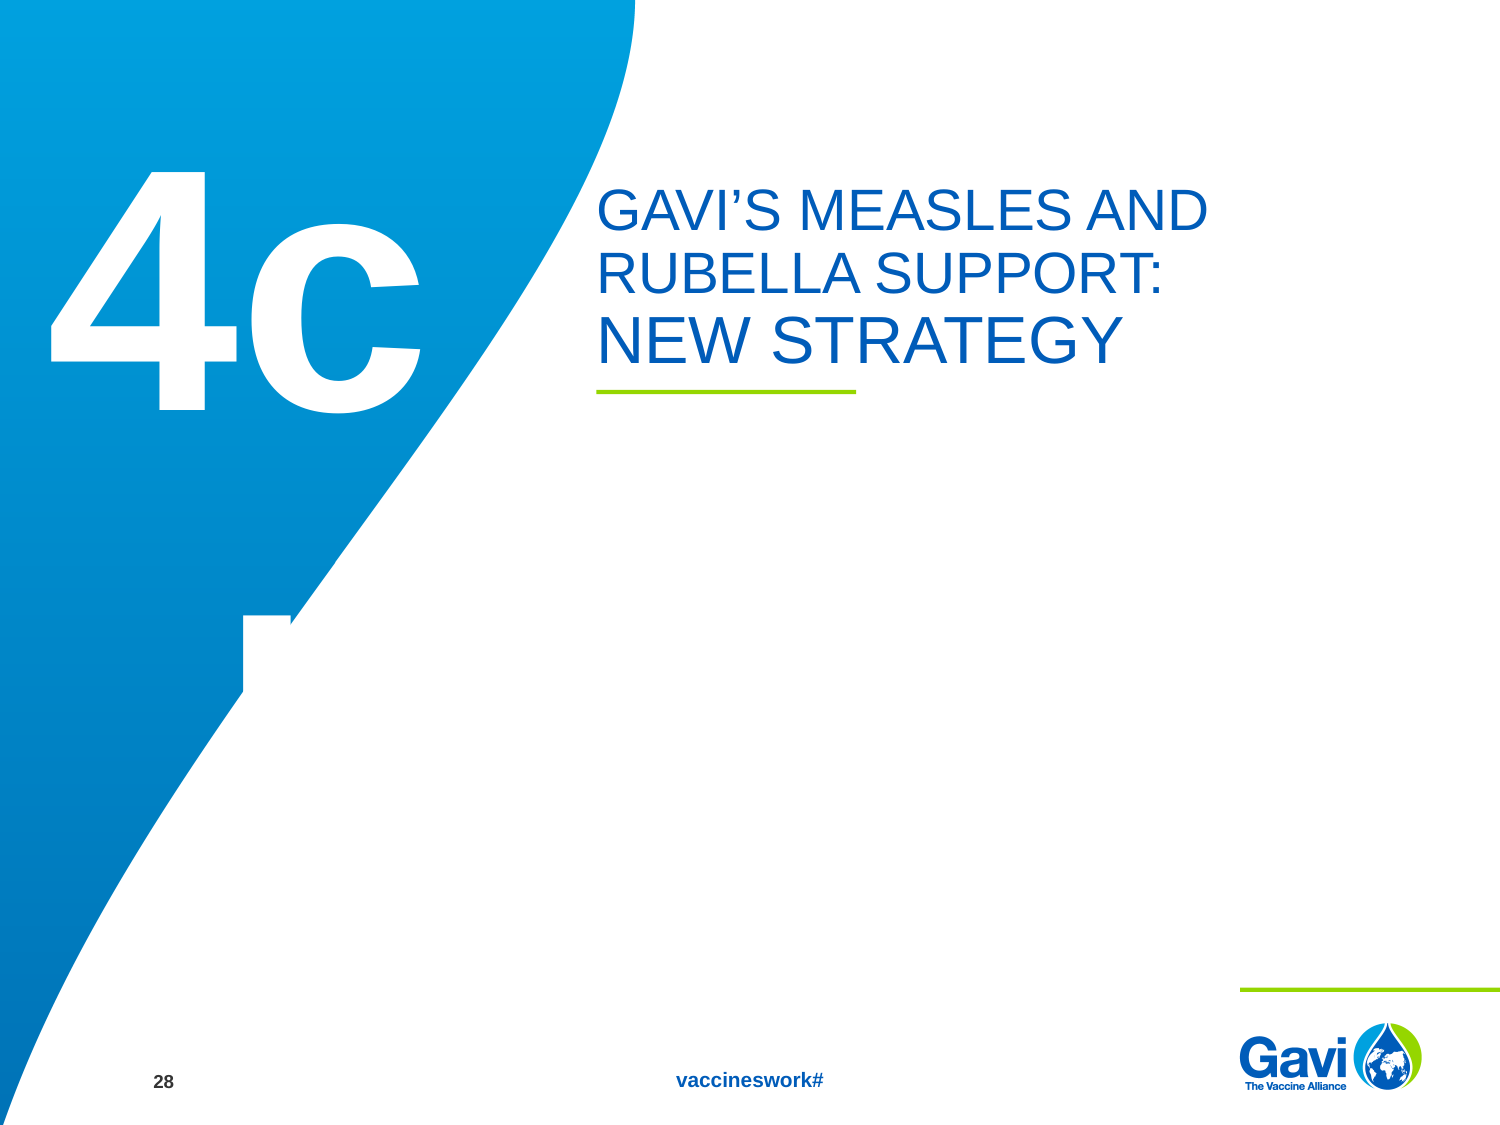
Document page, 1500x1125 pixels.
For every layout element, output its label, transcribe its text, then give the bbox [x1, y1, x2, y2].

list 4cb [0, 22, 432, 847]
picture [1204, 948, 1500, 1125]
picture [0, 0, 650, 1125]
footer #vaccineswork [395, 1065, 1105, 1125]
slide_number 28 [153, 1065, 301, 1125]
title GAVI’S MEASLES AND RUBELLA SUPPORT: NEW STRATEGY [596, 170, 1359, 379]
